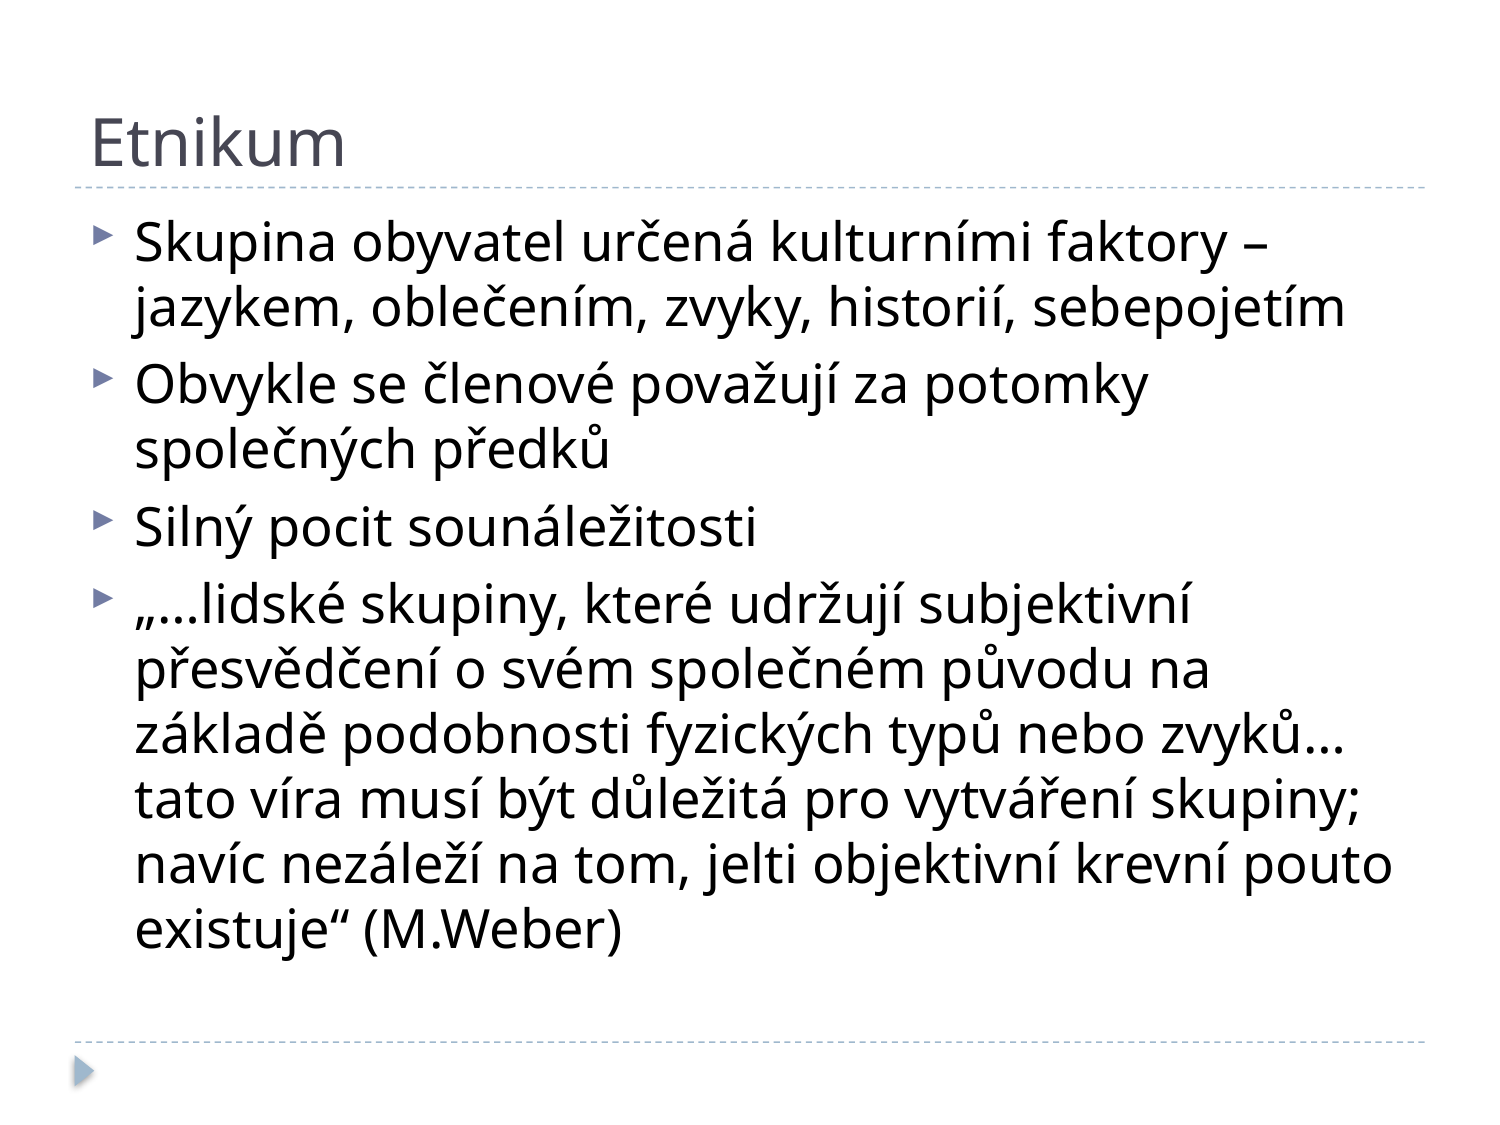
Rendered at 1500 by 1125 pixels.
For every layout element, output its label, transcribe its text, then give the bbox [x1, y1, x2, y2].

title Etnikum [75, 24, 1425, 188]
list Skupina obyvatel určená kulturními faktory – jazykem, oblečením, zvyky, historií, sebepojetím Obvykle se členové považují za potomky společných předků Silný pocit sounáležitosti „…lidské skupiny, které udržují subjektivní přesvědčení o svém společném původu na základě podobnosti fyzických typů nebo zvyků…tato víra musí být důležitá pro vytváření skupiny; navíc nezáleží na tom, jelti objektivní krevní pouto existuje“ (M.Weber) [75, 200, 1425, 1010]
